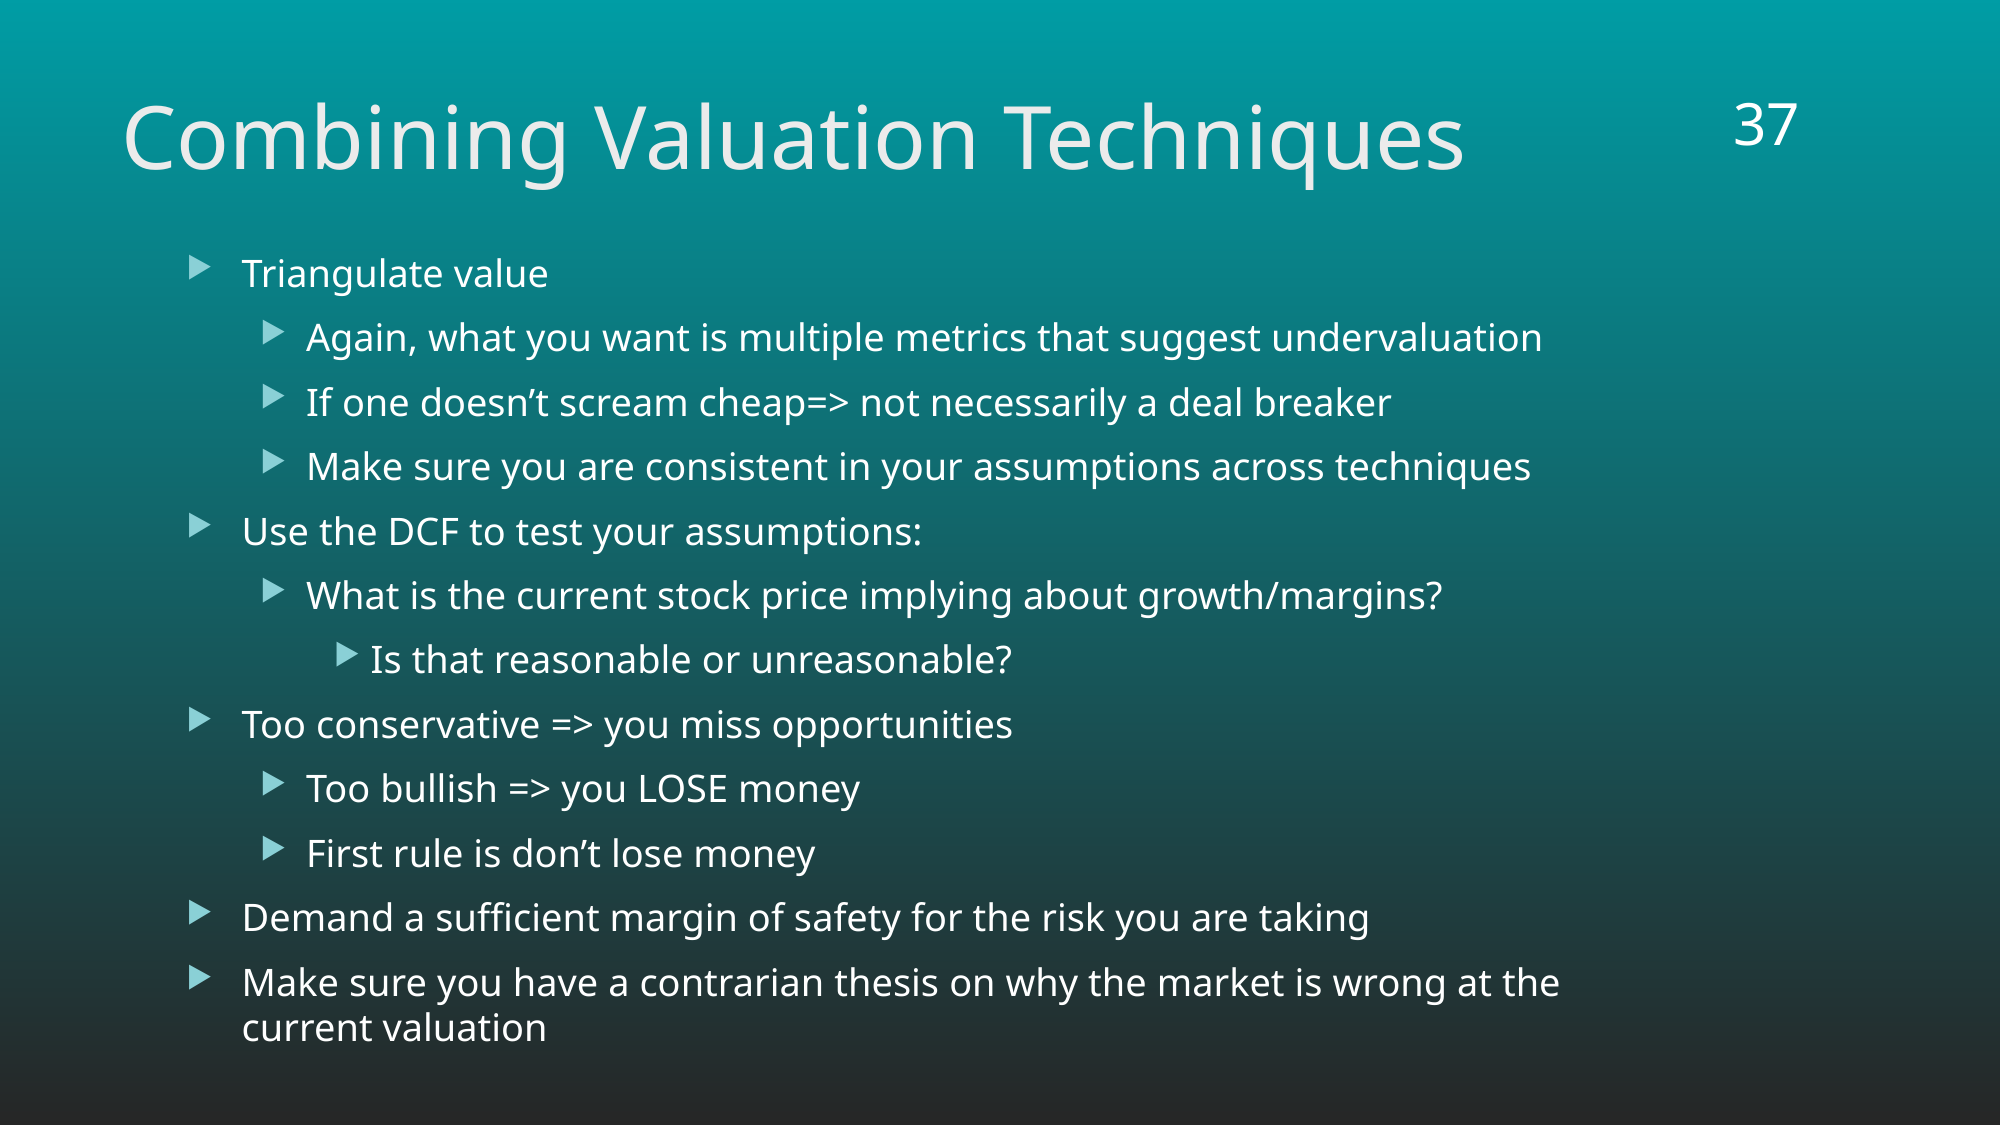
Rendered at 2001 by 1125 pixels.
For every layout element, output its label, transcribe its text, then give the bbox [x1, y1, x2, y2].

list Triangulate value Again, what you want is multiple metrics that suggest undervaluation If one doesn’t scream cheap=> not necessarily a deal breaker Make sure you are consistent in your assumptions across techniques Use the DCF to test your assumptions: What is the current stock price implying about growth/margins? Is that reasonable or unreasonable? Too conservative => you miss opportunities Too bullish => you LOSE money First rule is don’t lose money Demand a sufficient margin of safety for the risk you are taking Make sure you have a contrarian thesis on why the market is wrong at the current valuation [171, 241, 1714, 1066]
title Combining Valuation Techniques [106, 74, 1649, 304]
slide_number 37 [1698, 48, 1836, 175]
